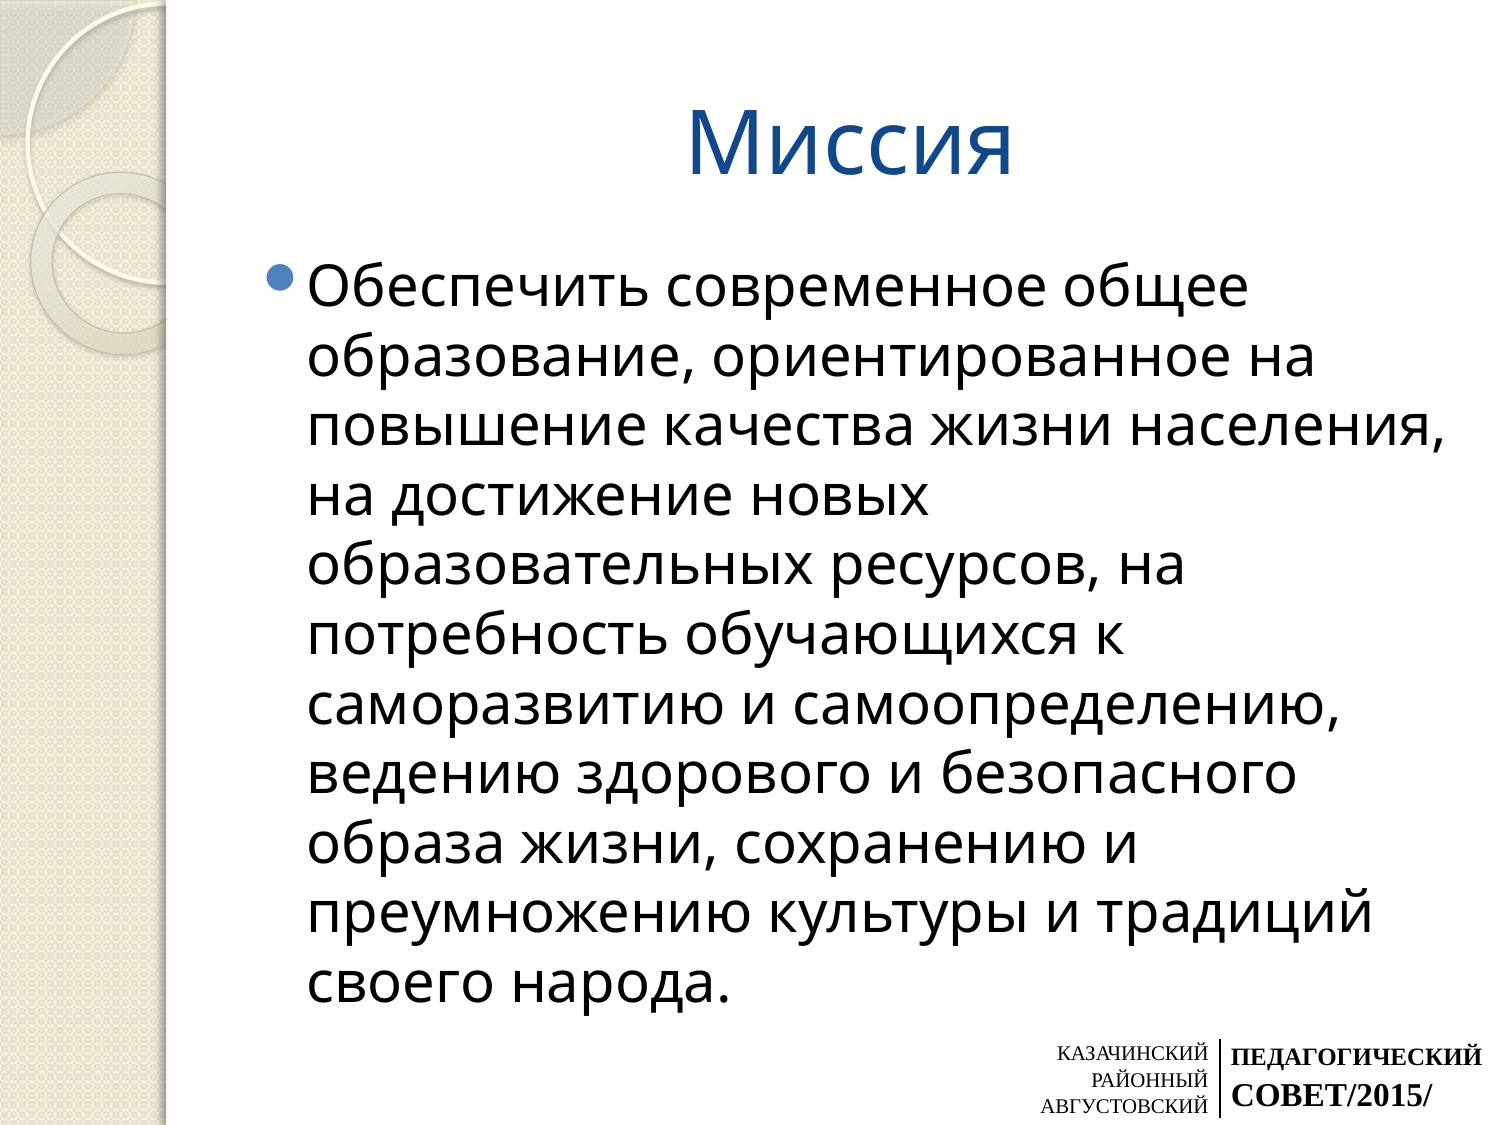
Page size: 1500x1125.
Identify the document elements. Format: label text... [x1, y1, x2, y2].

table_header КАЗАЧИНСКИЙ РАЙОННЫЙ АВГУСТОВСКИЙ [998, 1039, 1219, 1118]
list Обеспечить современное общее образование, ориентированное на повышение качества жизни населения, на достижение новых образовательных ресурсов, на потребность обучающихся к саморазвитию и самоопределению, ведению здорового и безопасного образа жизни, сохранению и преумножению культуры и традиций своего народа. [235, 237, 1466, 1025]
table_header ПЕДАГОГИЧЕСКИЙ СОВЕТ/2015/ [1221, 1039, 1500, 1118]
title Миссия [235, 45, 1466, 233]
